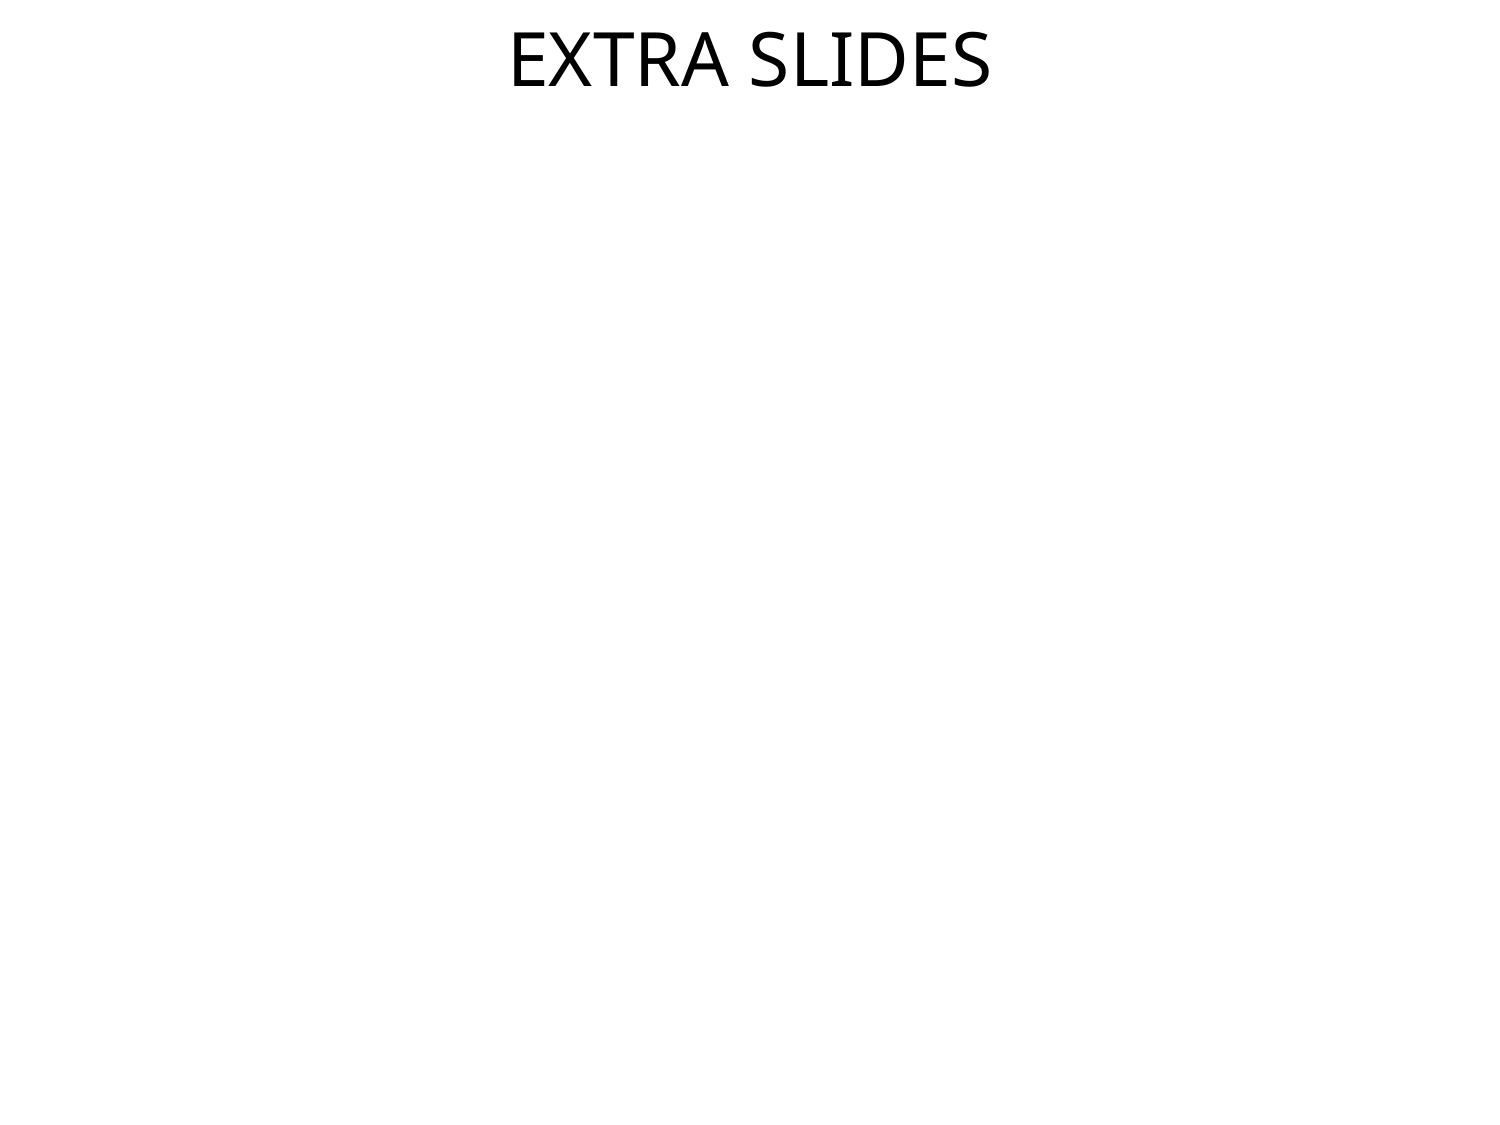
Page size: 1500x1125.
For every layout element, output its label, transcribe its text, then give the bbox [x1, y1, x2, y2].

title EXTRA SLIDES [0, 0, 1500, 113]
